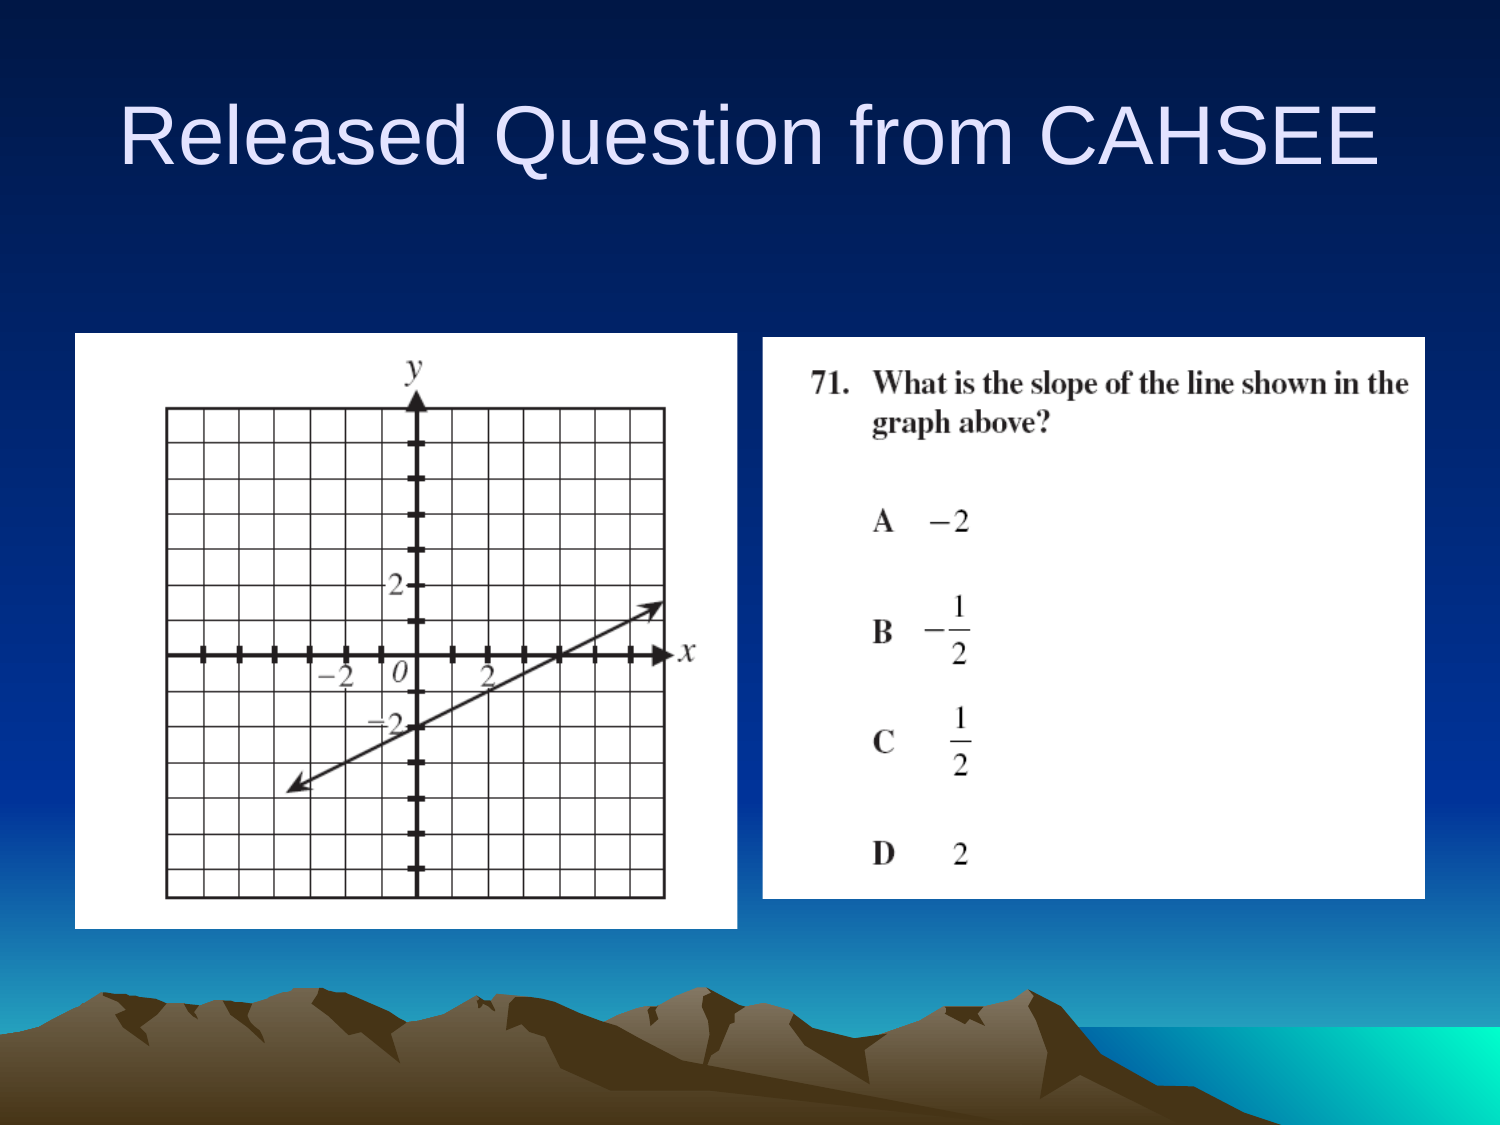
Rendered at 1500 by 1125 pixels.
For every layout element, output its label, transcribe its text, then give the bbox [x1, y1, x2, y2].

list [762, 337, 1425, 899]
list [74, 333, 738, 929]
title Released Question from CAHSEE [75, 37, 1425, 225]
